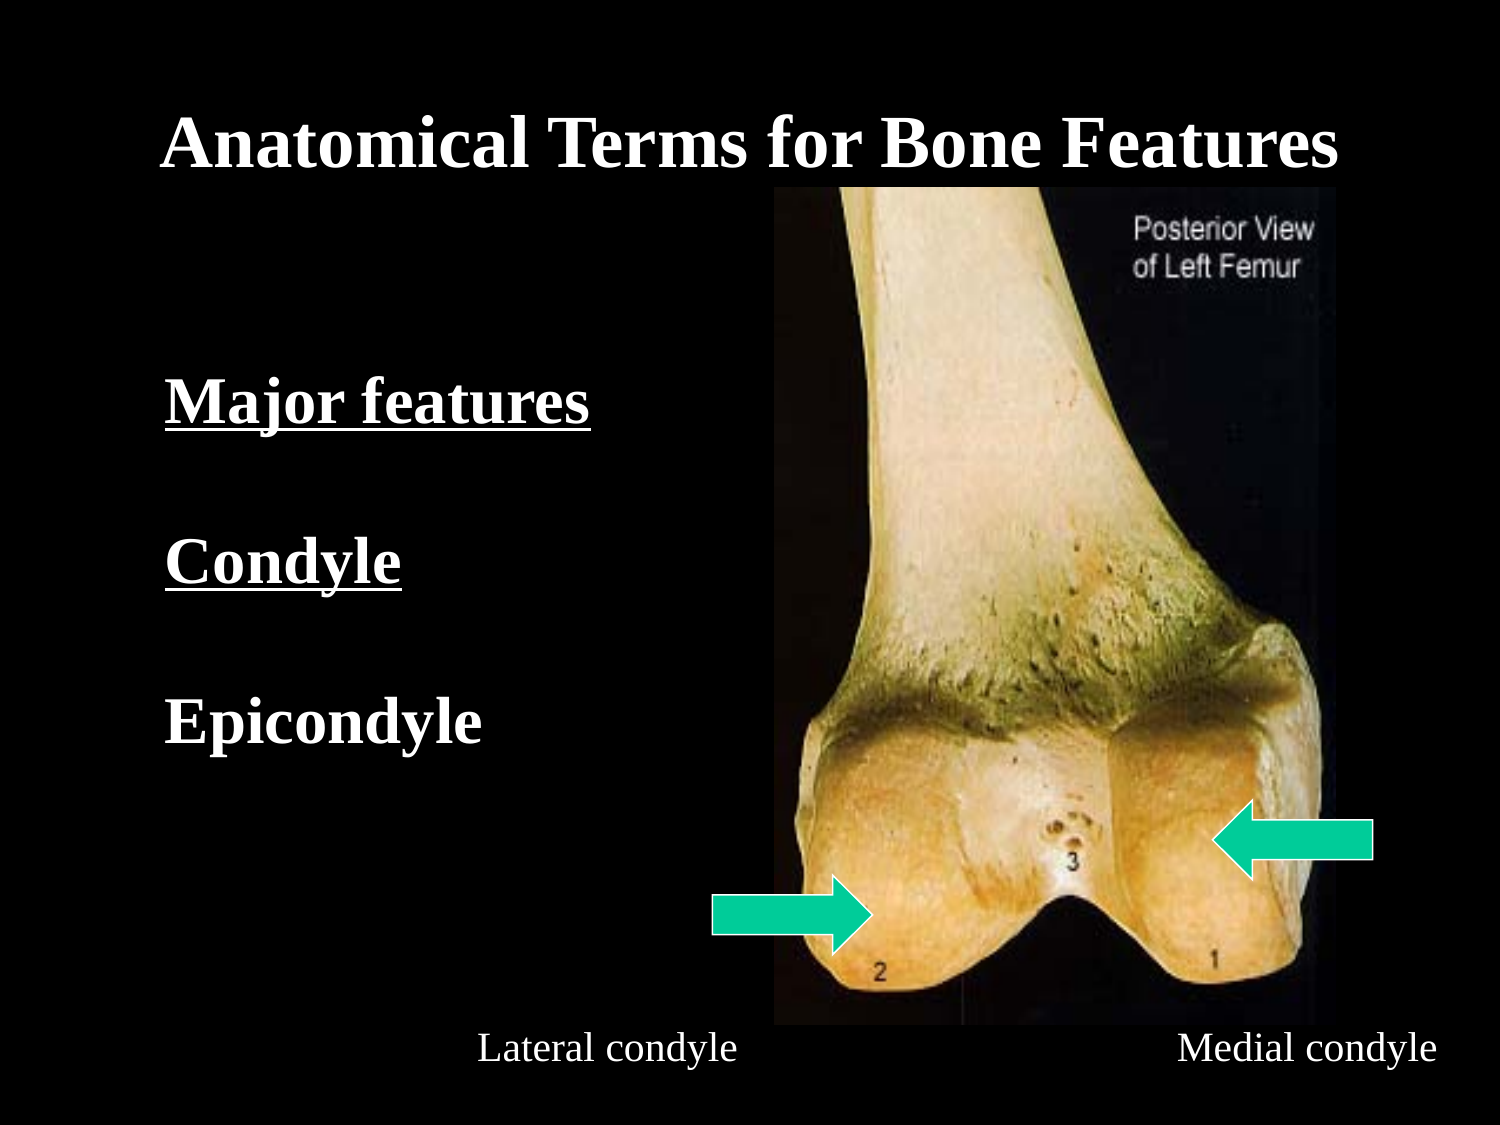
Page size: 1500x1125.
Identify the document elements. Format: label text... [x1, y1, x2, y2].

text_box Major features Condyle Epicondyle [150, 349, 609, 925]
text_box Medial condyle [1162, 1012, 1453, 1078]
text_box [1340, 819, 1373, 860]
picture [774, 187, 1336, 1026]
title Anatomical Terms for Bone Features [112, 37, 1388, 238]
text_box [712, 894, 769, 935]
text_box Lateral condyle [462, 1012, 753, 1078]
